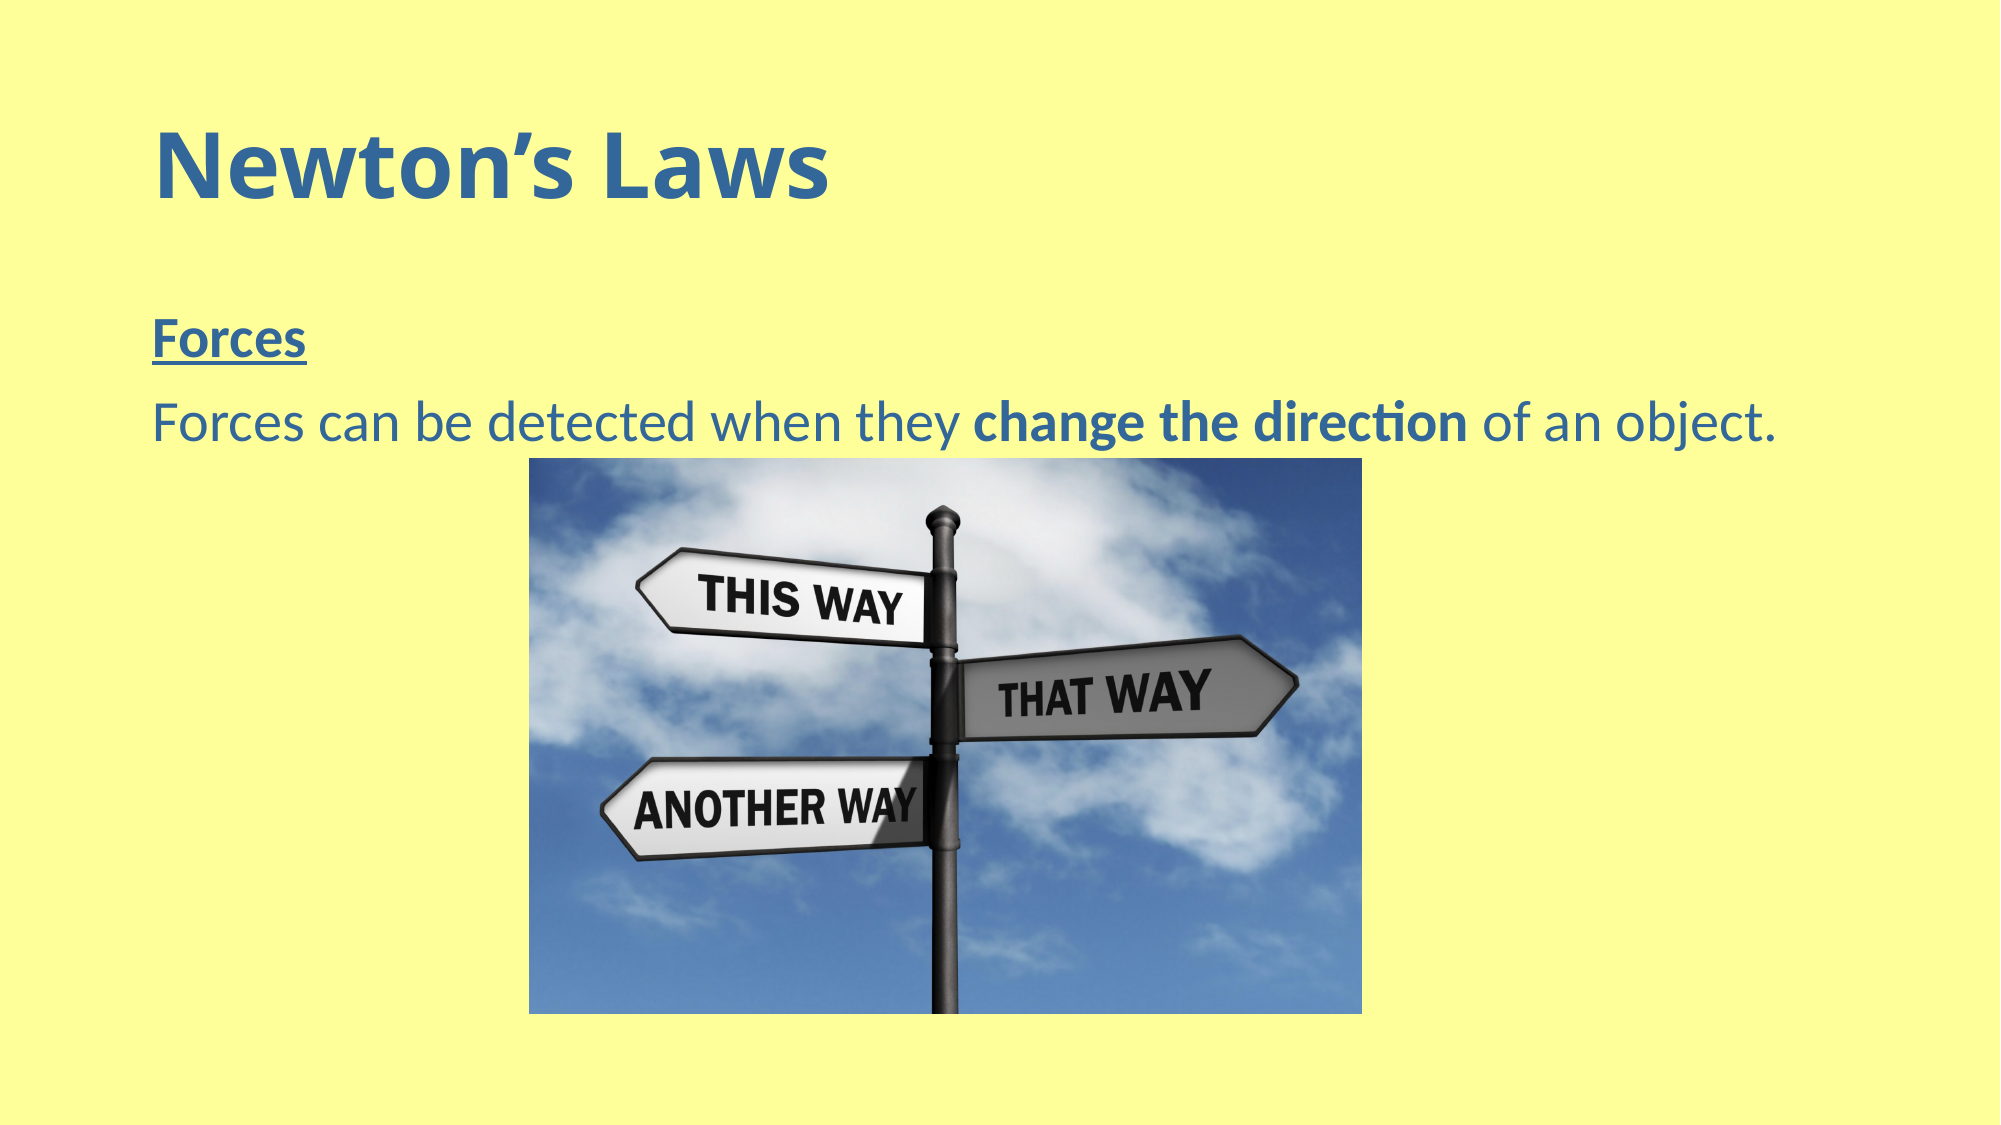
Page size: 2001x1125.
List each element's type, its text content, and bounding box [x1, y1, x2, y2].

list Forces Forces can be detected when they change the direction of an object. [137, 299, 1863, 1014]
title Newton’s Laws [137, 59, 1863, 278]
picture [529, 458, 1362, 1014]
